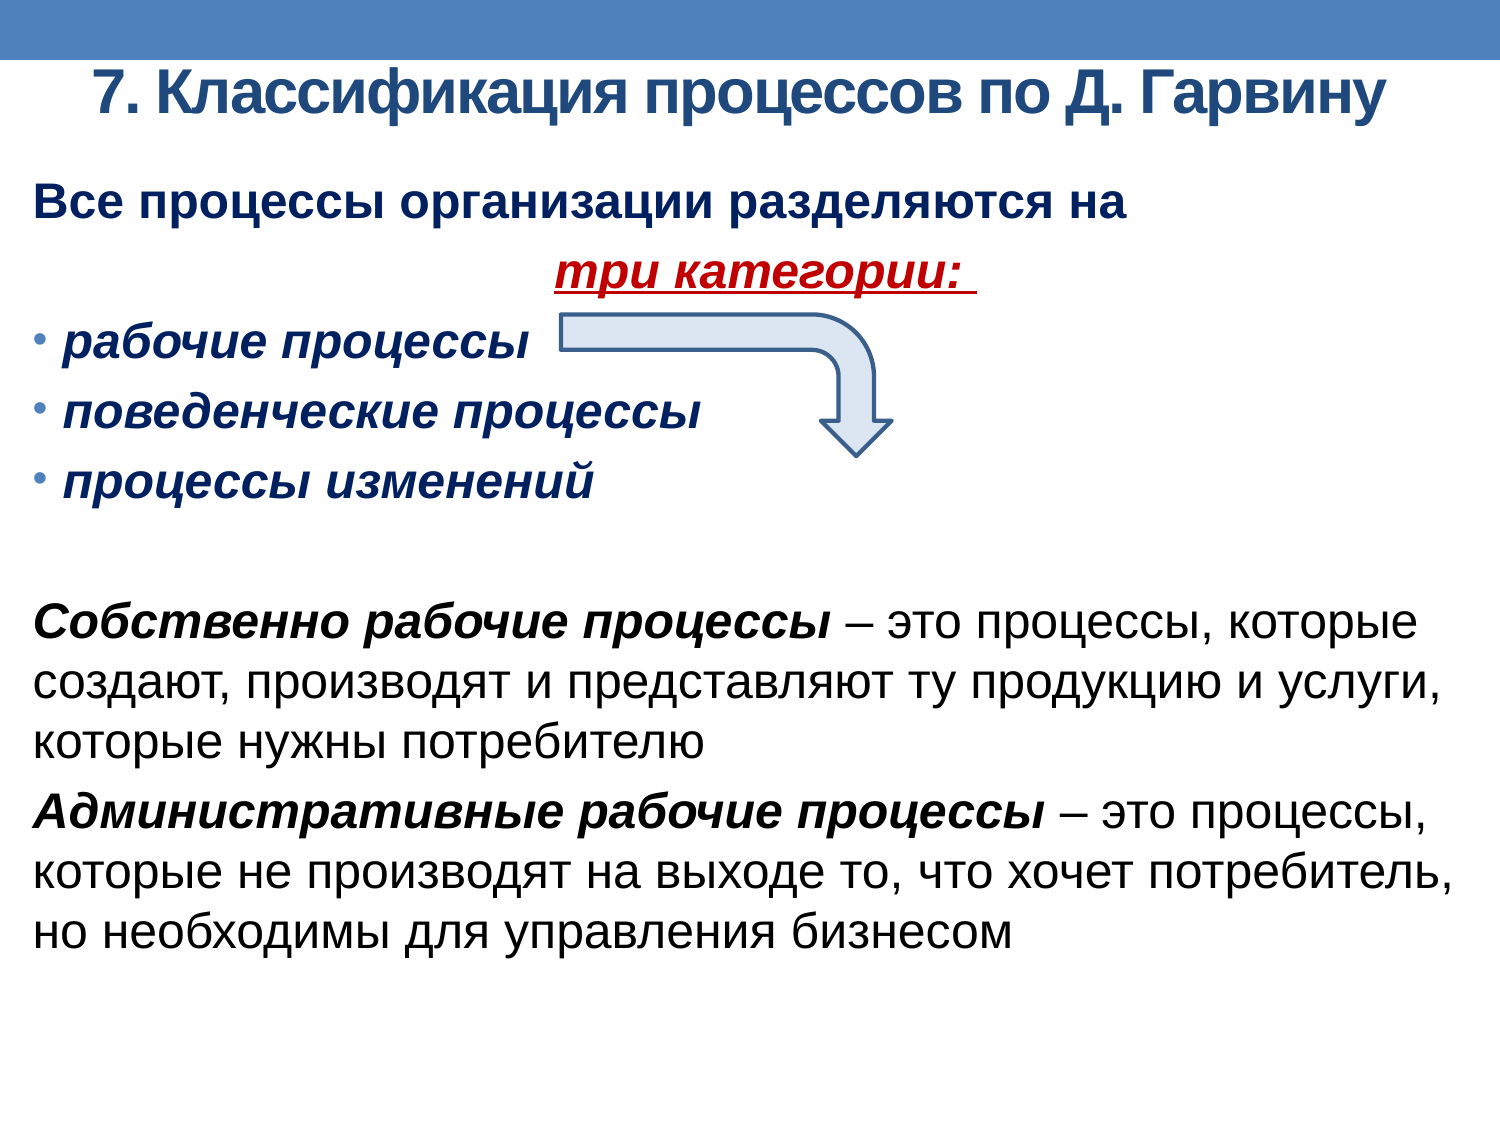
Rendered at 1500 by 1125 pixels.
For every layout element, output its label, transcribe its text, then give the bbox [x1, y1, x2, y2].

list Все процессы организации разделяются на три категории: рабочие процессы поведенческие процессы процессы изменений Собственно рабочие процессы – это процессы, которые создают, производят и представляют ту продукцию и услуги, которые нужны потребителю Административные рабочие процессы – это процессы, которые не производят на выходе то, что хочет потребитель, но необходимы для управления бизнесом [17, 160, 1500, 1047]
text_box [558, 312, 894, 459]
title 7. Классификация процессов по Д. Гарвину [76, 7, 1427, 160]
